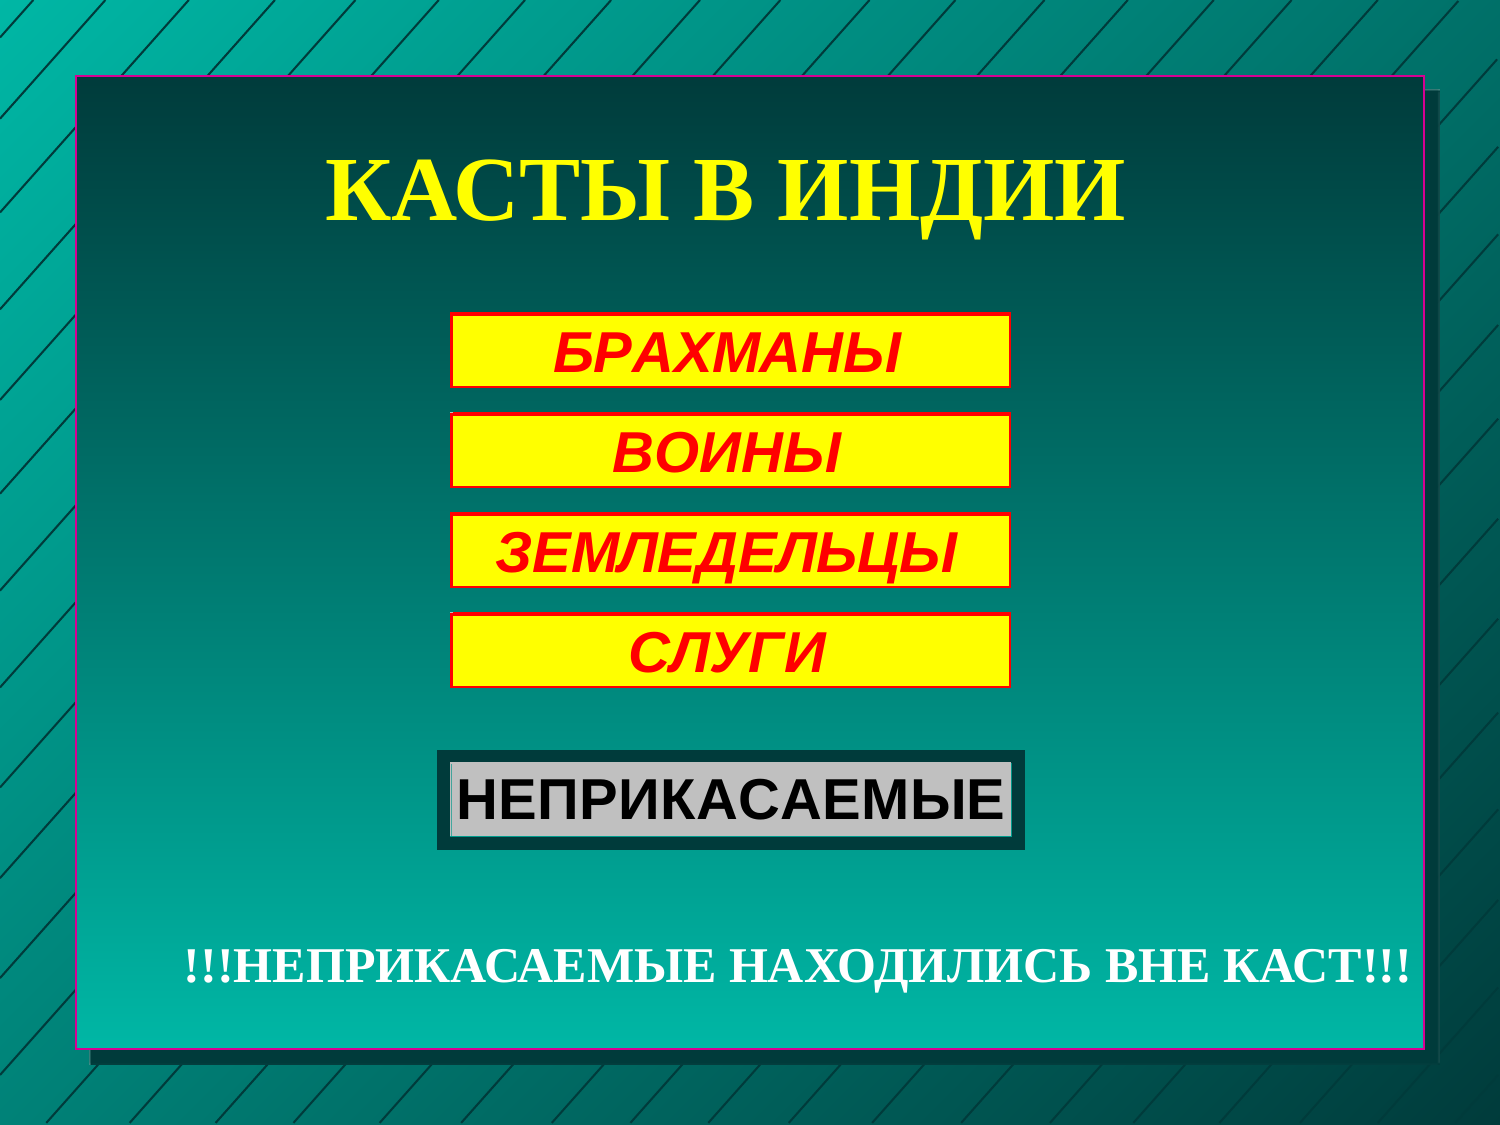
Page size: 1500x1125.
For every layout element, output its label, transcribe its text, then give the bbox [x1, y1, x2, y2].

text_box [449, 612, 1013, 690]
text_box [449, 412, 1013, 490]
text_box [449, 512, 1013, 590]
title КАСТЫ В ИНДИИ [88, 89, 1364, 278]
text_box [449, 312, 1013, 390]
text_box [449, 762, 1013, 838]
text_box !!!НЕПРИКАСАЕМЫЕ НАХОДИЛИСЬ ВНЕ КАСТ!!! [168, 924, 1428, 1000]
